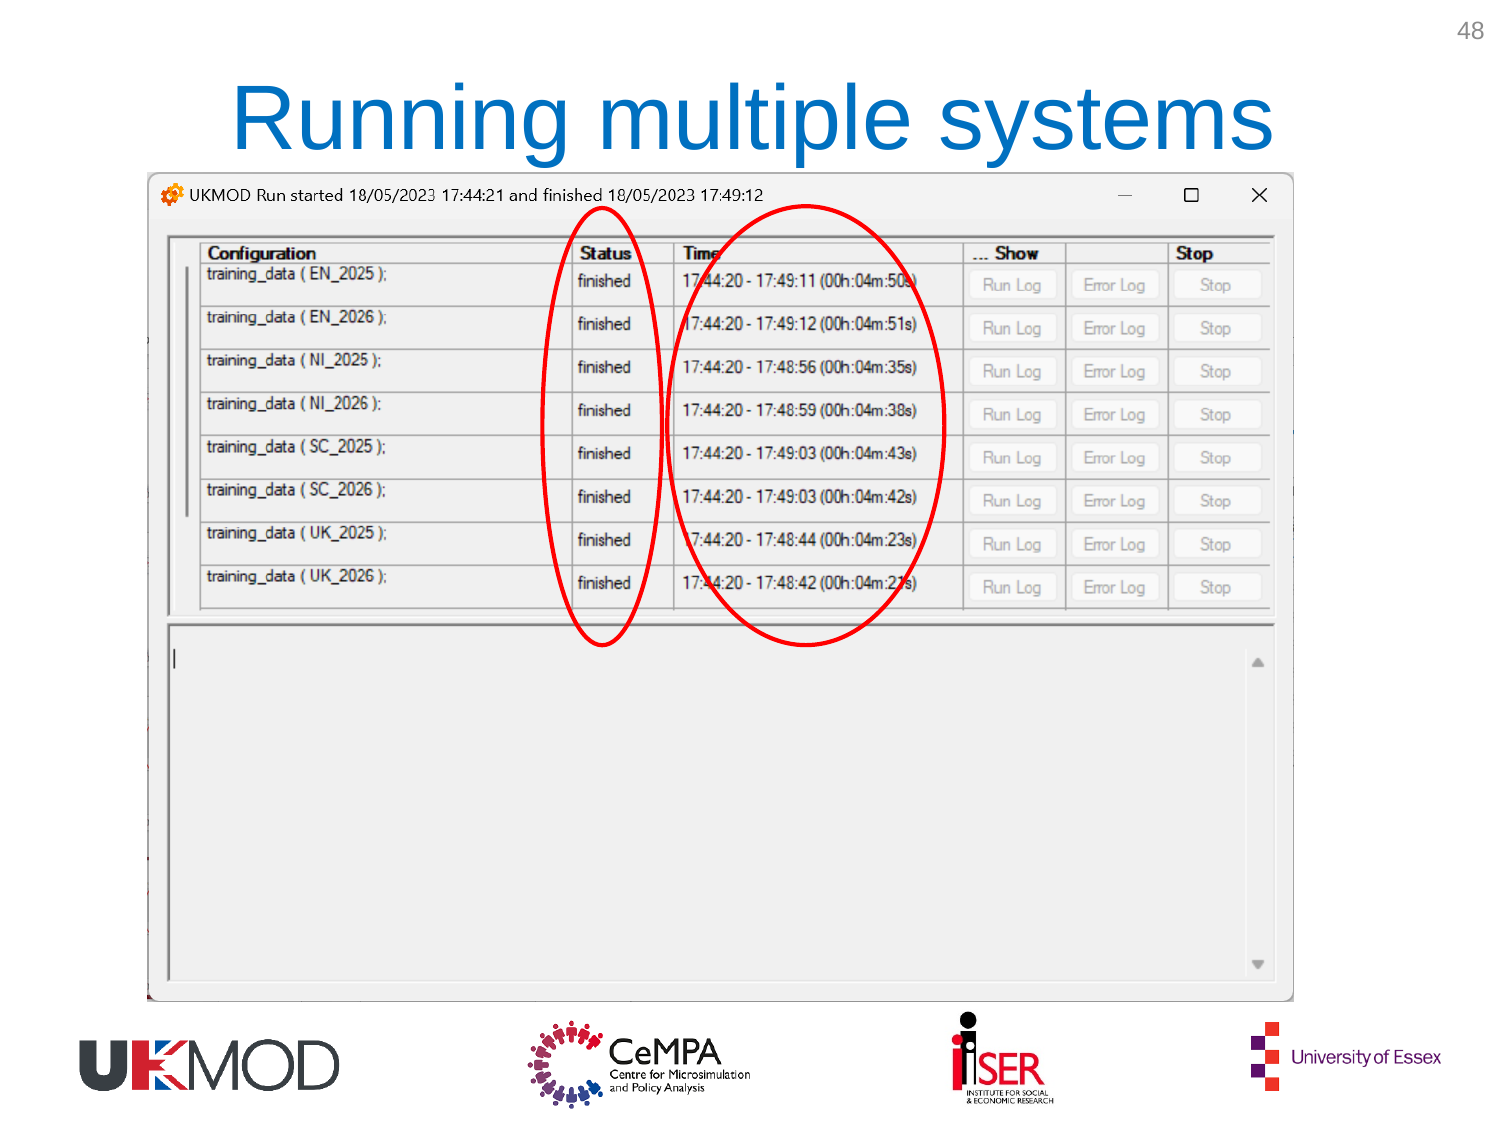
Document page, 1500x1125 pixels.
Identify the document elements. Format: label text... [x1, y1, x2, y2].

picture [1251, 1022, 1441, 1091]
picture [527, 1020, 750, 1109]
picture [147, 172, 1294, 1125]
slide_number 48 [1149, 0, 1500, 60]
title Running multiple systems [78, 19, 1429, 207]
picture [73, 1036, 343, 1094]
